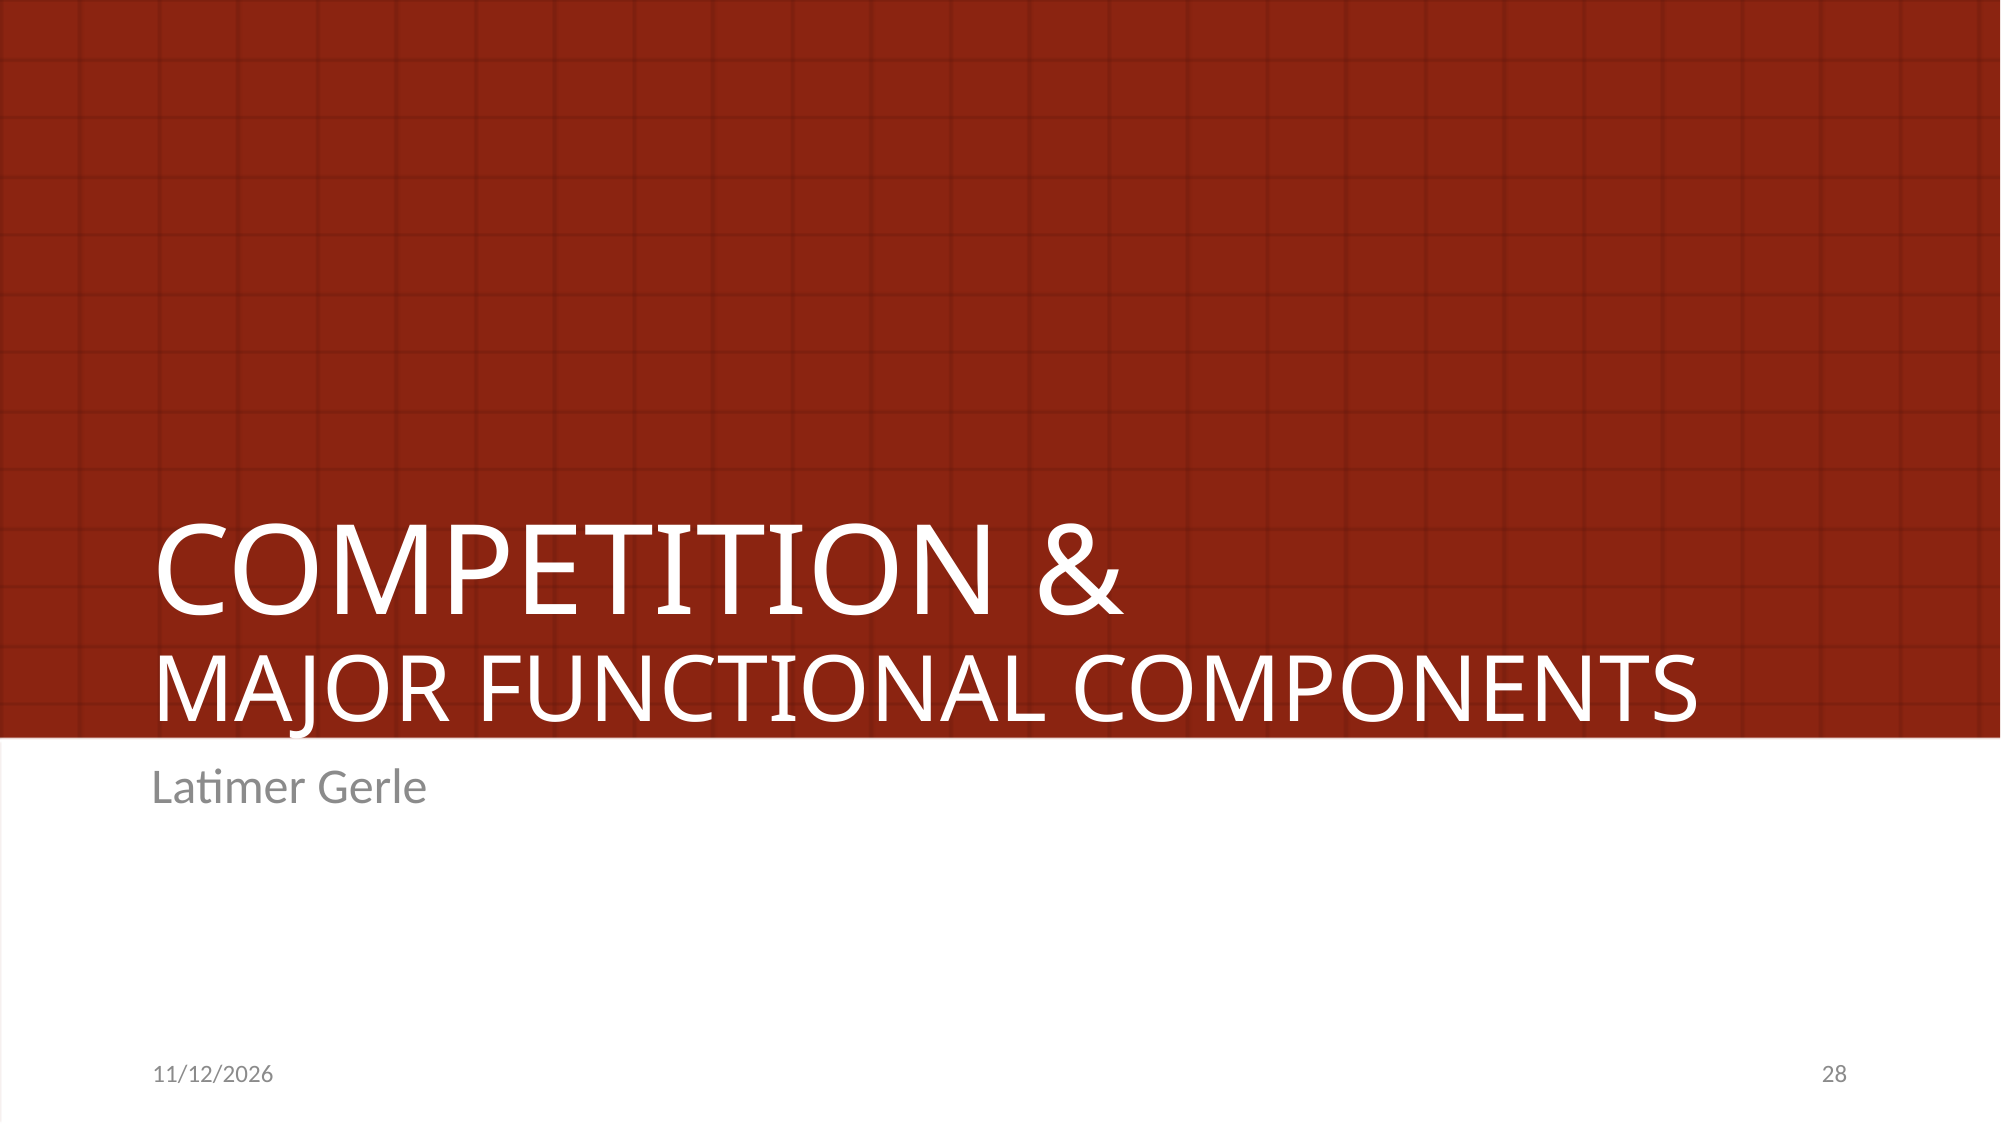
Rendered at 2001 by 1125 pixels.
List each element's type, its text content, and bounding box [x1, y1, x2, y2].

picture [0, 0, 2001, 1125]
title COMPETITION & MAJOR FUNCTIONAL COMPONENTS [136, 280, 1862, 749]
list Latimer Gerle [136, 752, 1862, 999]
slide_number 28 [1412, 1042, 1863, 1103]
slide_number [137, 1042, 588, 1103]
